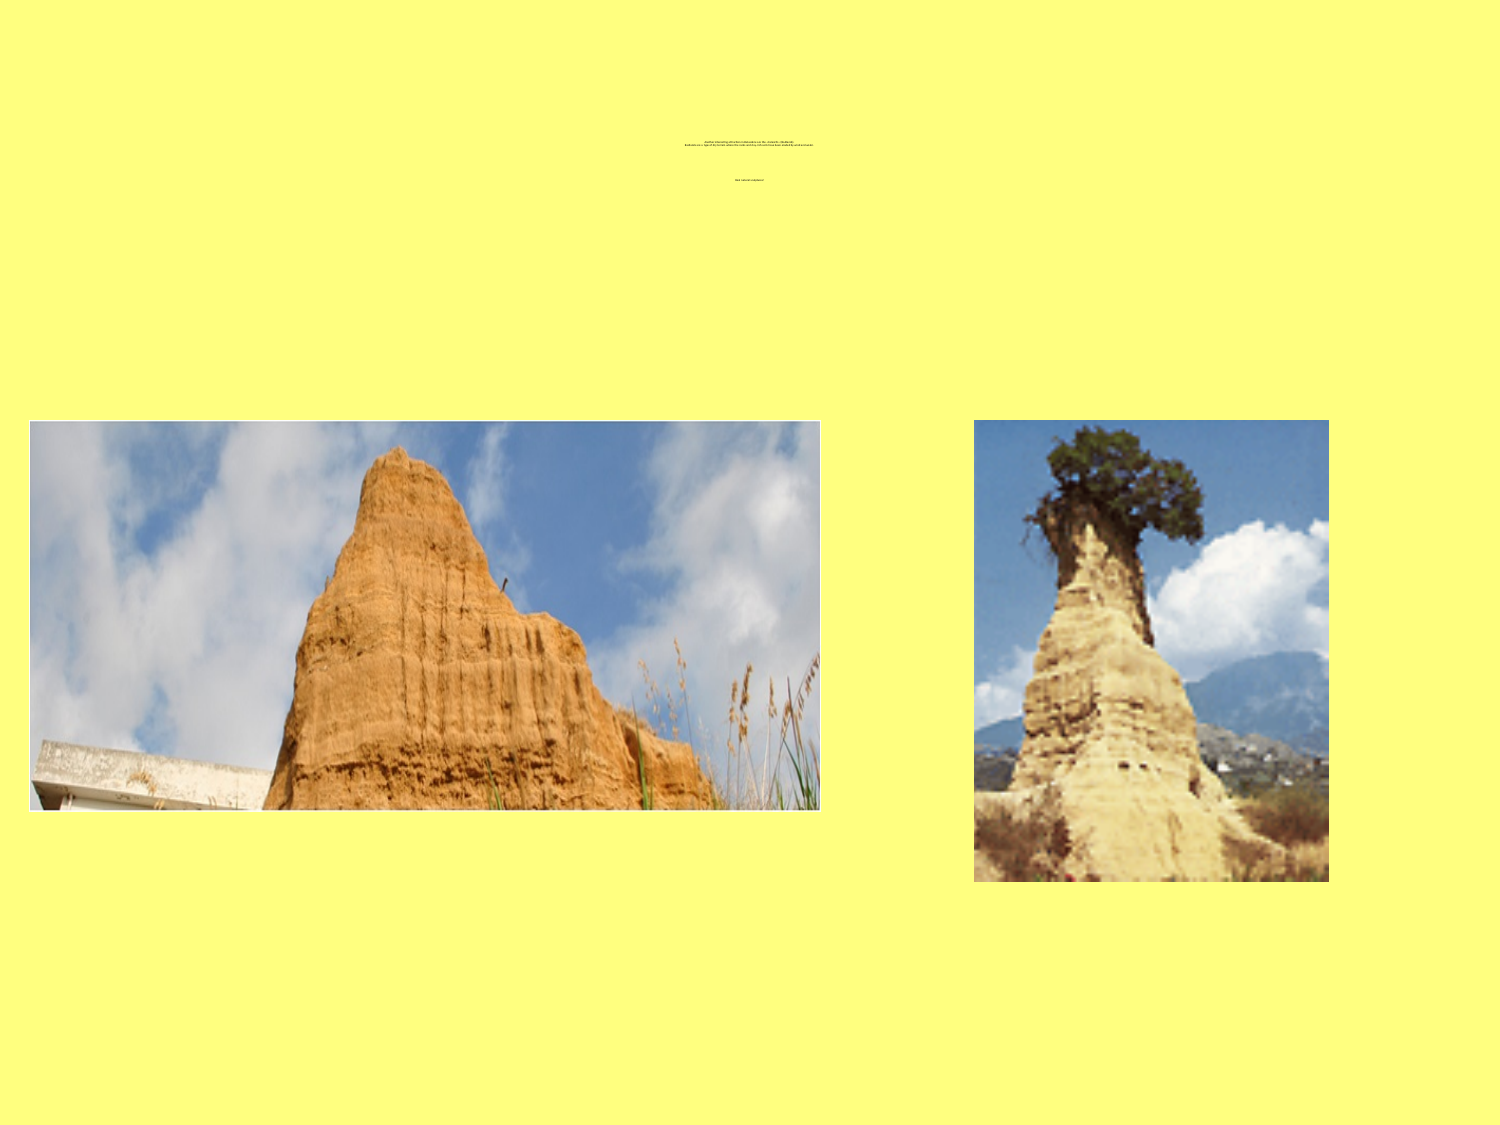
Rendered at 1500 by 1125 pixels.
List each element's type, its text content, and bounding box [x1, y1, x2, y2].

title Another interesting attraction in Belvedere are the «Calanchi» (Badlands). Badlands are a type of dry terrain where the rocks and clay-rich soils have been eroded by wind and water. Real natural sculptures! [75, 45, 1425, 233]
picture [974, 420, 1330, 882]
picture [29, 420, 822, 812]
